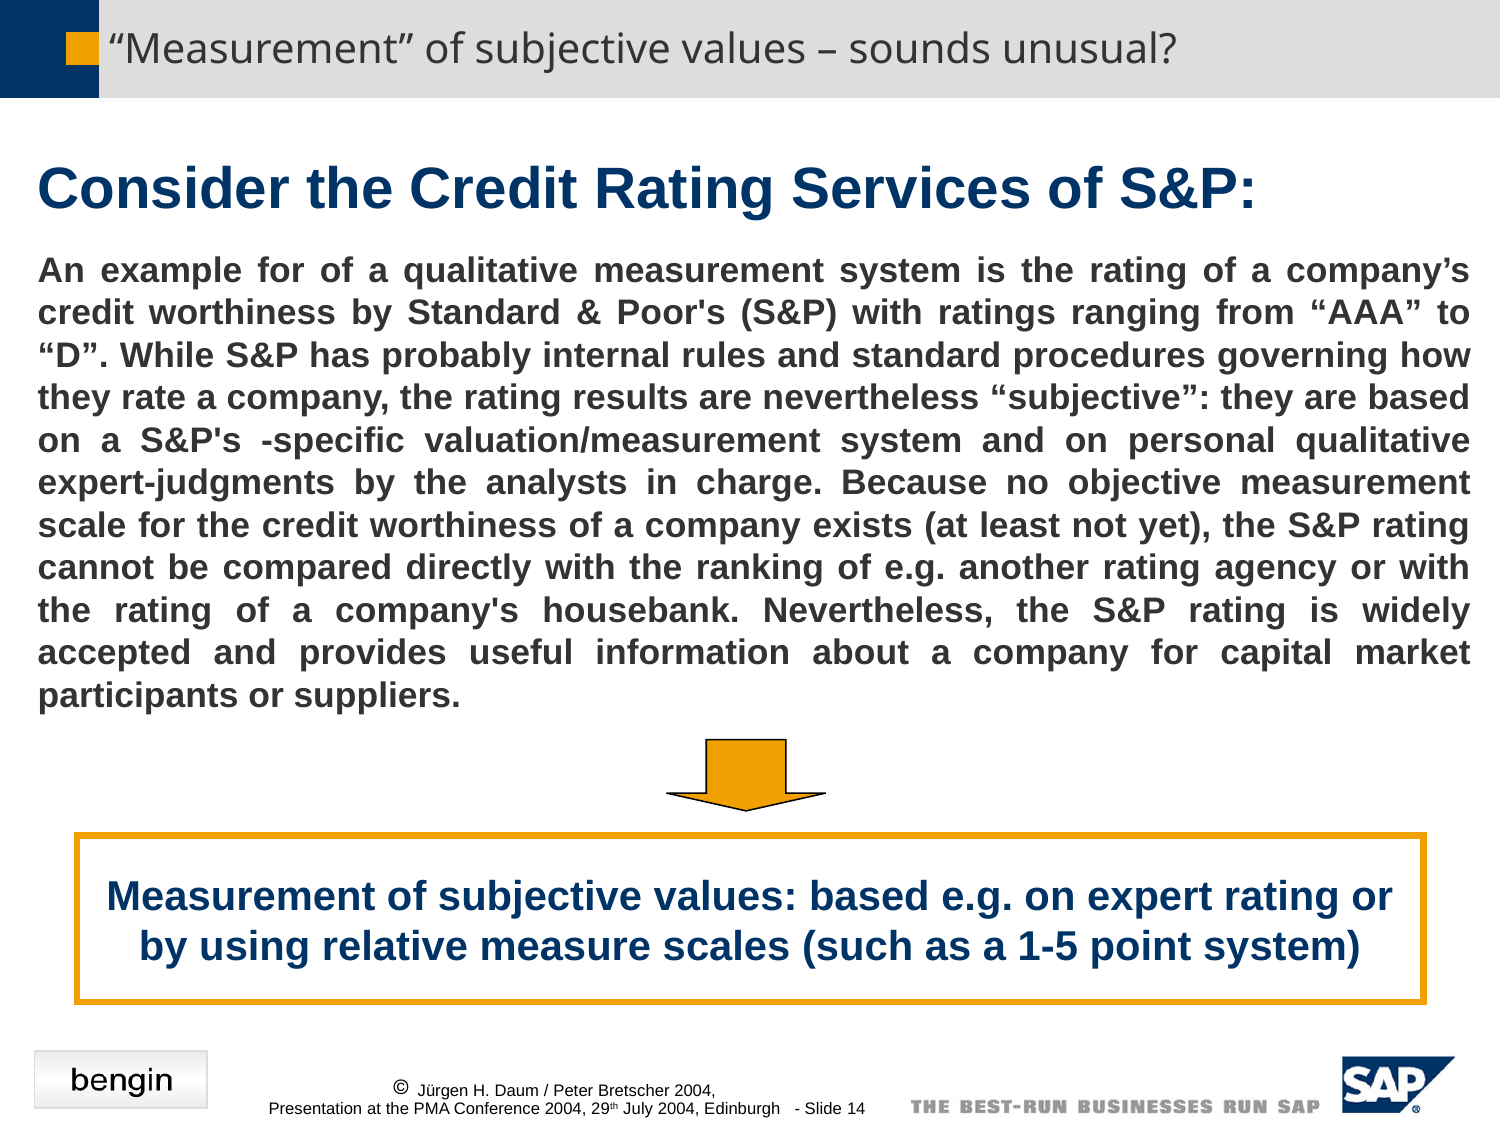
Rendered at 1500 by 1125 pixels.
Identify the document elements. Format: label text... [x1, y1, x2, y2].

list Consider the Credit Rating Services of S&P: An example for of a qualitative measurement system is the rating of a company’s credit worthiness by Standard & Poor's (S&P) with ratings ranging from “AAA” to “D”. While S&P has probably internal rules and standard procedures governing how they rate a company, the rating results are nevertheless “subjective”: they are based on a S&P's -specific valuation/measurement system and on personal qualitative expert-judgments by the analysts in charge. Because no objective measurement scale for the credit worthiness of a company exists (at least not yet), the S&P rating cannot be compared directly with the ranking of e.g. another rating agency or with the rating of a company's housebank. Nevertheless, the S&P rating is widely accepted and provides useful information about a company for capital market participants or suppliers. [9, 149, 1472, 1004]
picture [0, 0, 1500, 1125]
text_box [76, 739, 1424, 1003]
title “Measurement” of subjective values – sounds unusual? [80, 18, 1500, 82]
